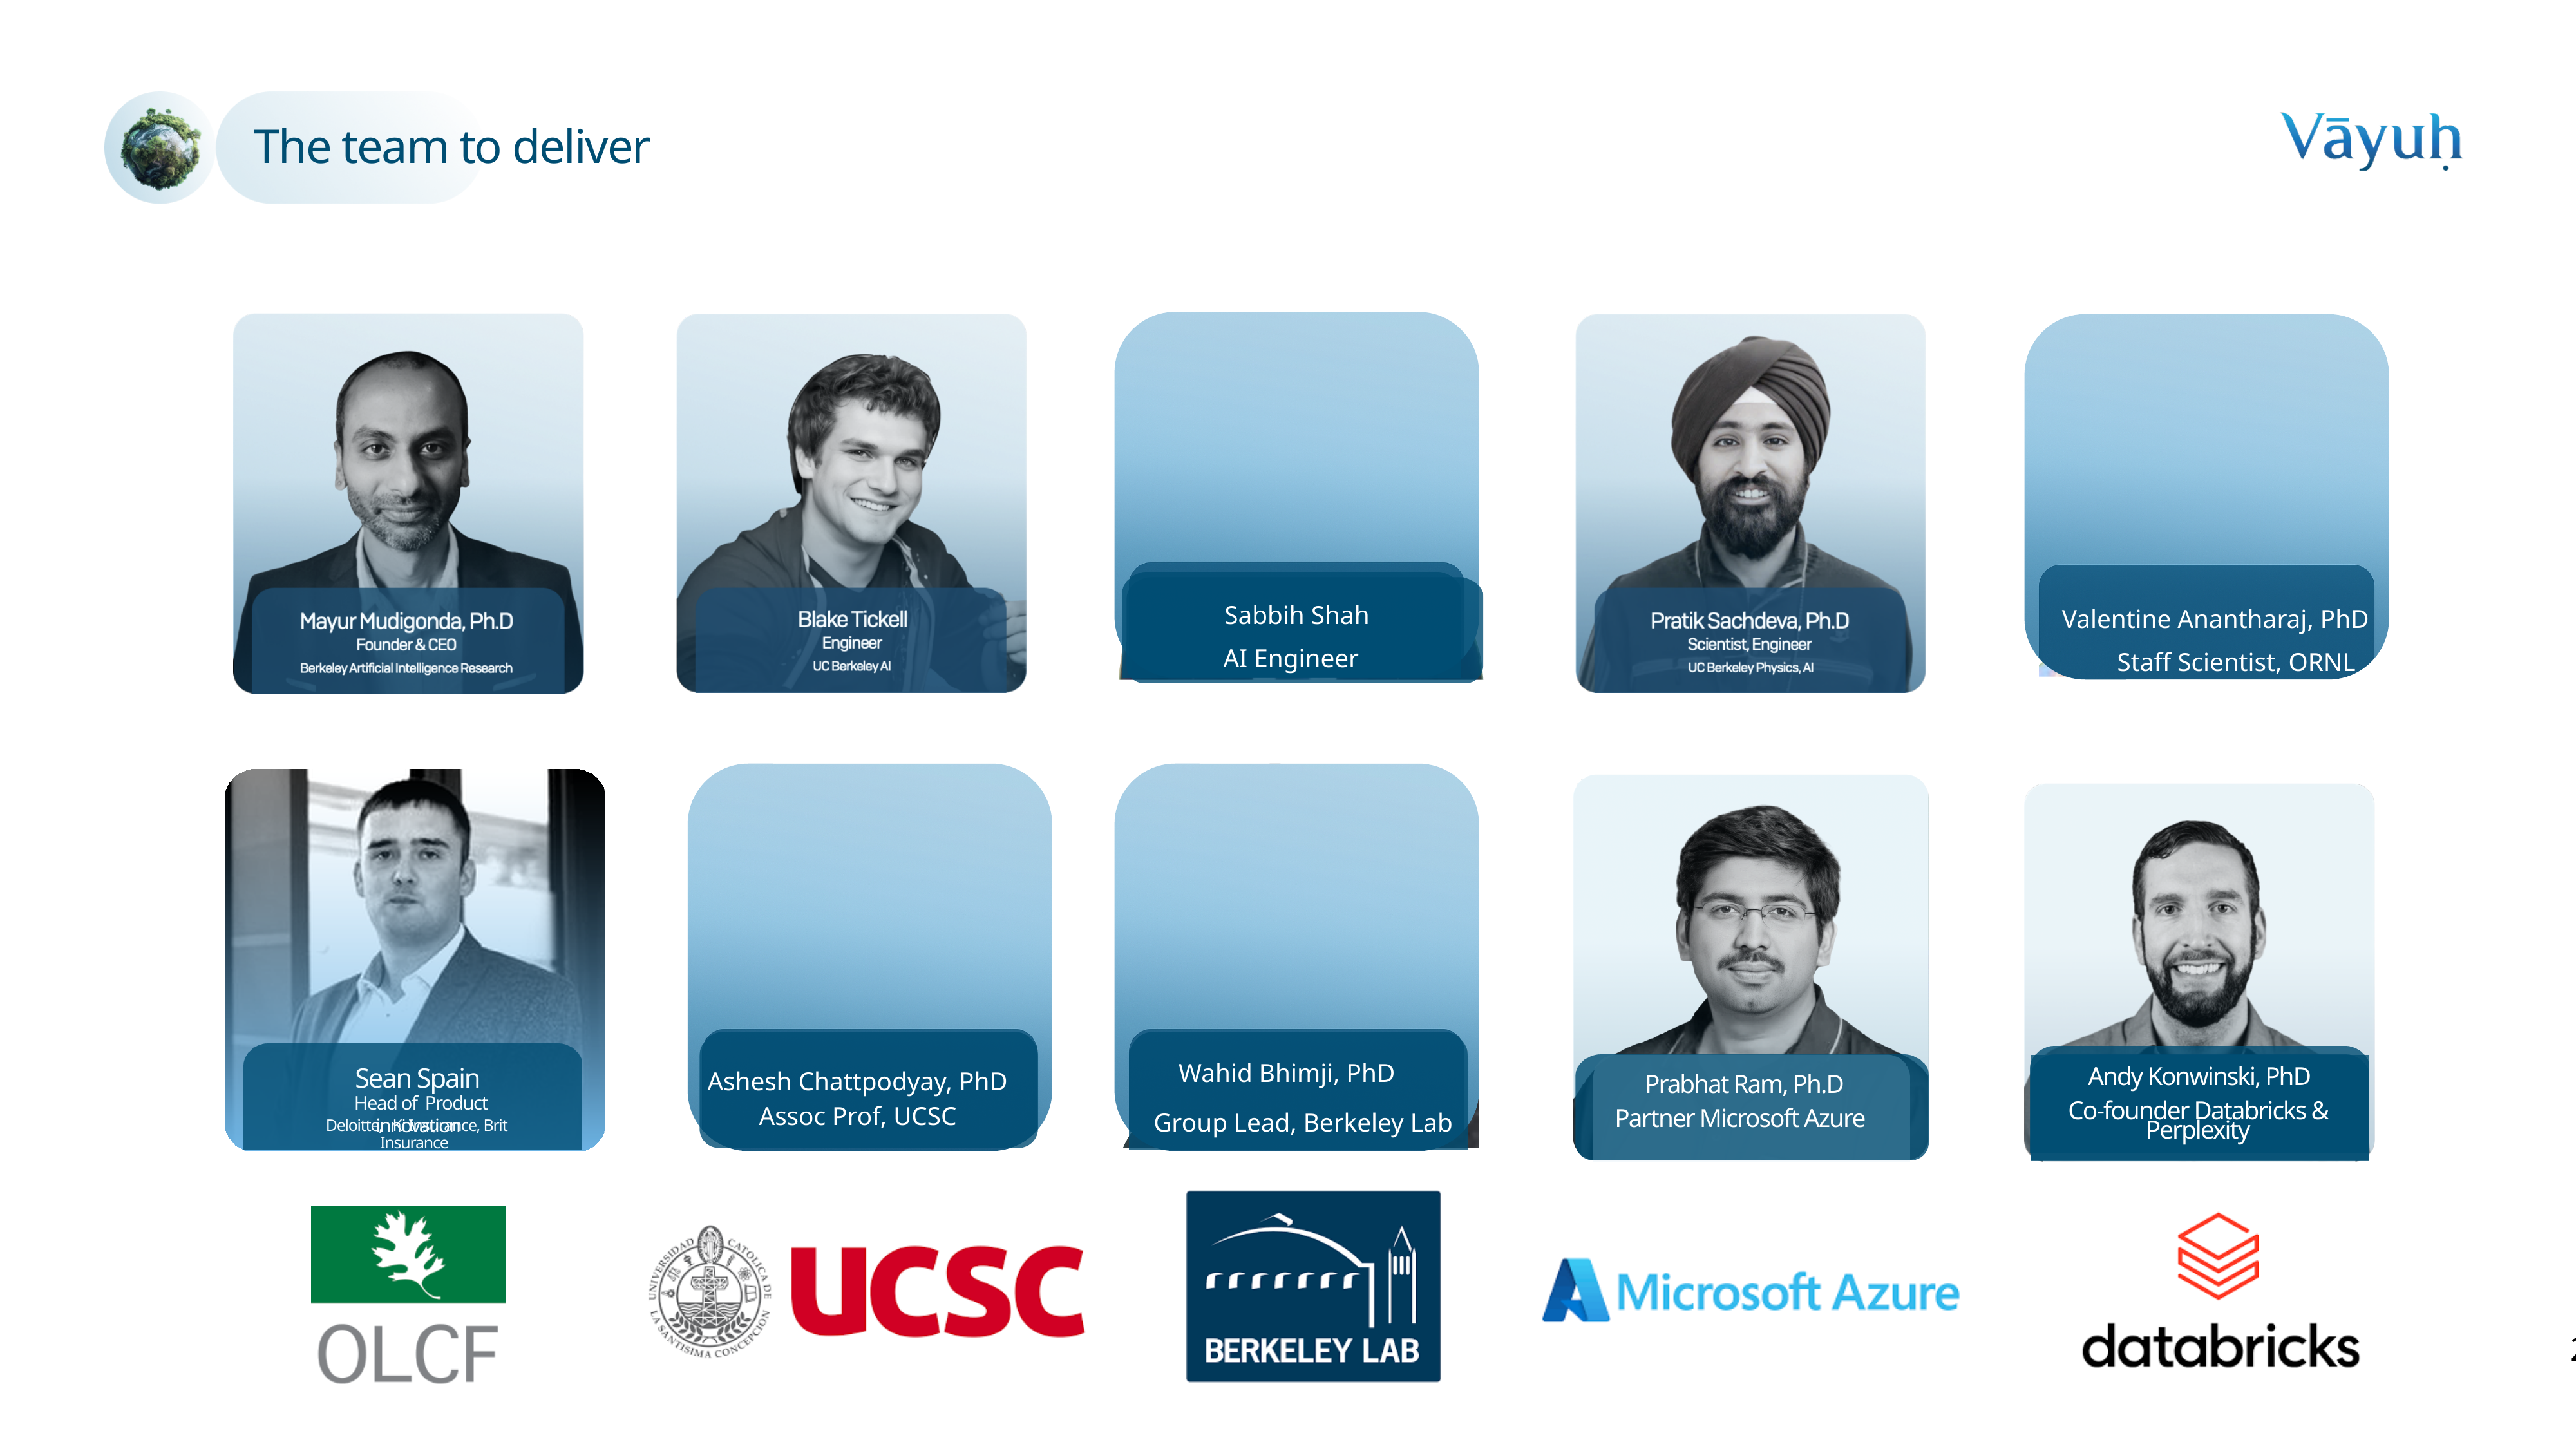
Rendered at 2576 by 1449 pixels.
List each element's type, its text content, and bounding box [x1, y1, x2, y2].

picture [676, 314, 1027, 693]
picture [233, 313, 585, 694]
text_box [2030, 1046, 2369, 1153]
picture [2024, 782, 2376, 1162]
picture [1537, 1243, 1964, 1341]
picture [311, 1206, 507, 1401]
picture [2276, 102, 2467, 181]
picture [2024, 314, 2389, 680]
picture [2042, 1196, 2400, 1384]
picture [641, 1218, 1092, 1366]
picture [687, 763, 1053, 1151]
picture [1114, 763, 1479, 1151]
picture [104, 91, 485, 204]
picture [1575, 314, 1926, 693]
slide_number 2 [2542, 1323, 2576, 1372]
picture [1572, 774, 1929, 1162]
picture [481, 142, 485, 158]
text_box The team to deliver [485, 126, 771, 173]
picture [1184, 1188, 1443, 1385]
picture [1114, 312, 1484, 684]
picture [224, 769, 605, 1151]
